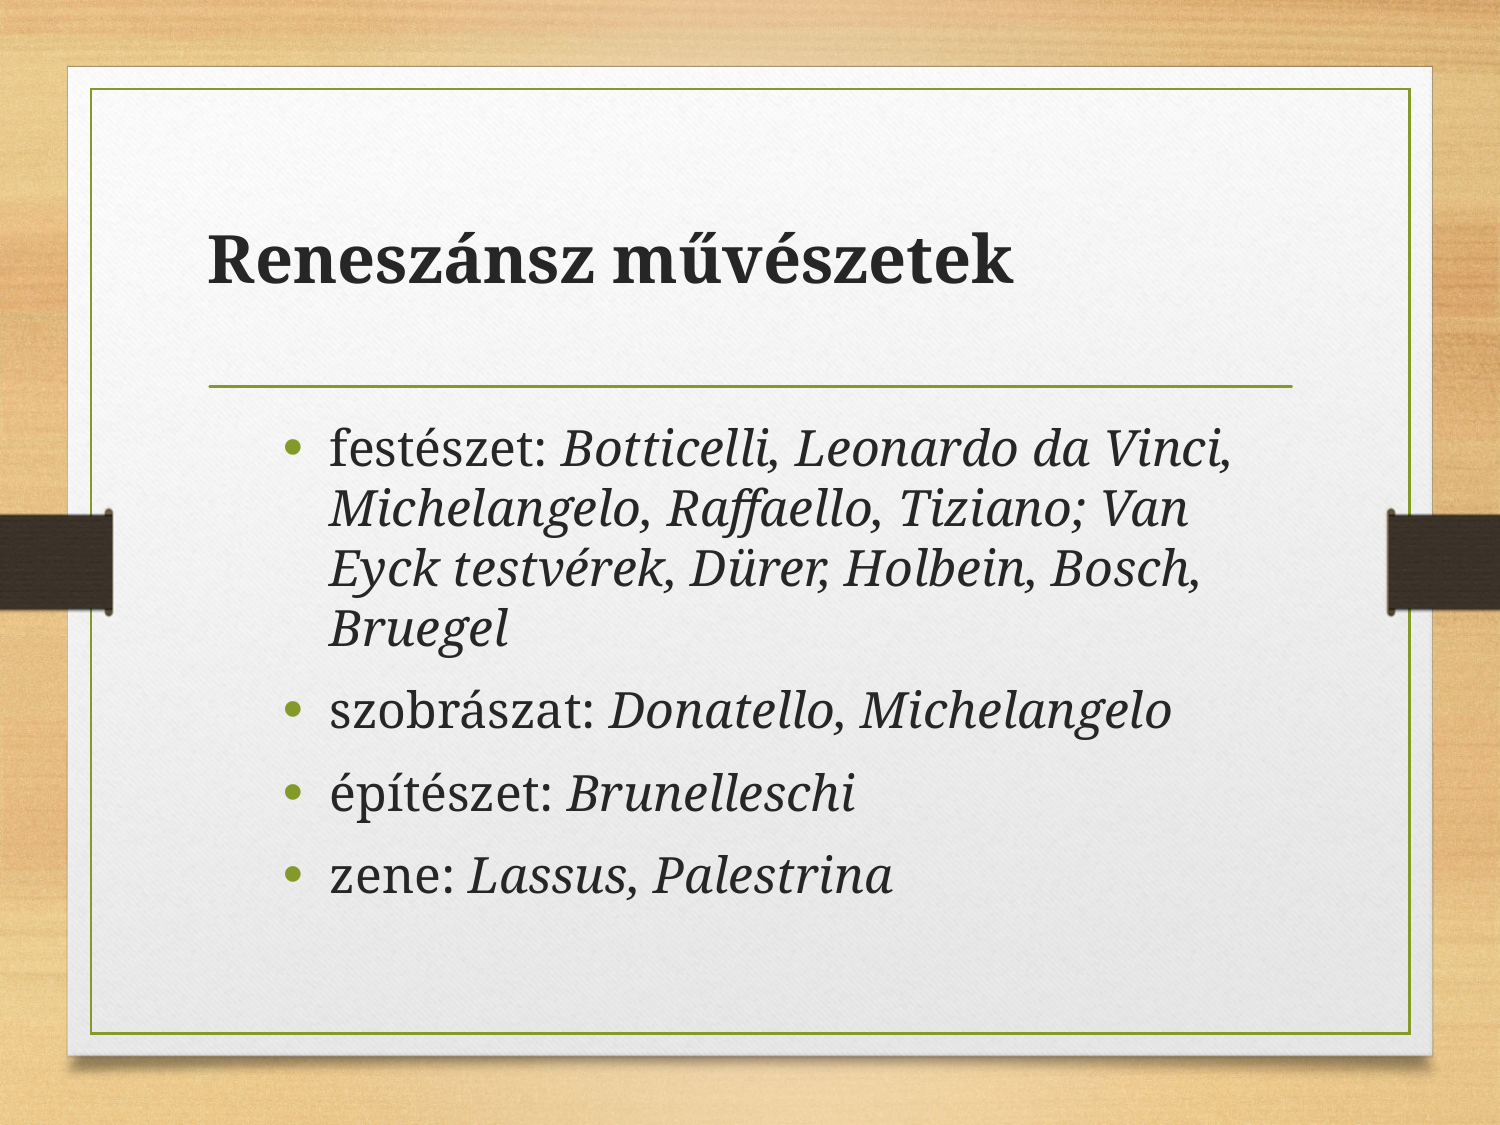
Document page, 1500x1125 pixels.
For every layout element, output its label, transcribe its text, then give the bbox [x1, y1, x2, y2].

picture [0, 0, 1500, 1125]
list festészet: Botticelli, Leonardo da Vinci, Michelangelo, Raffaello, Tiziano; Van Eyck testvérek, Dürer, Holbein, Bosch, Bruegel szobrászat: Donatello, Michelangelo építészet: Brunelleschi zene: Lassus, Palestrina [192, 408, 1309, 974]
title Reneszánsz művészetek [192, 150, 1309, 364]
